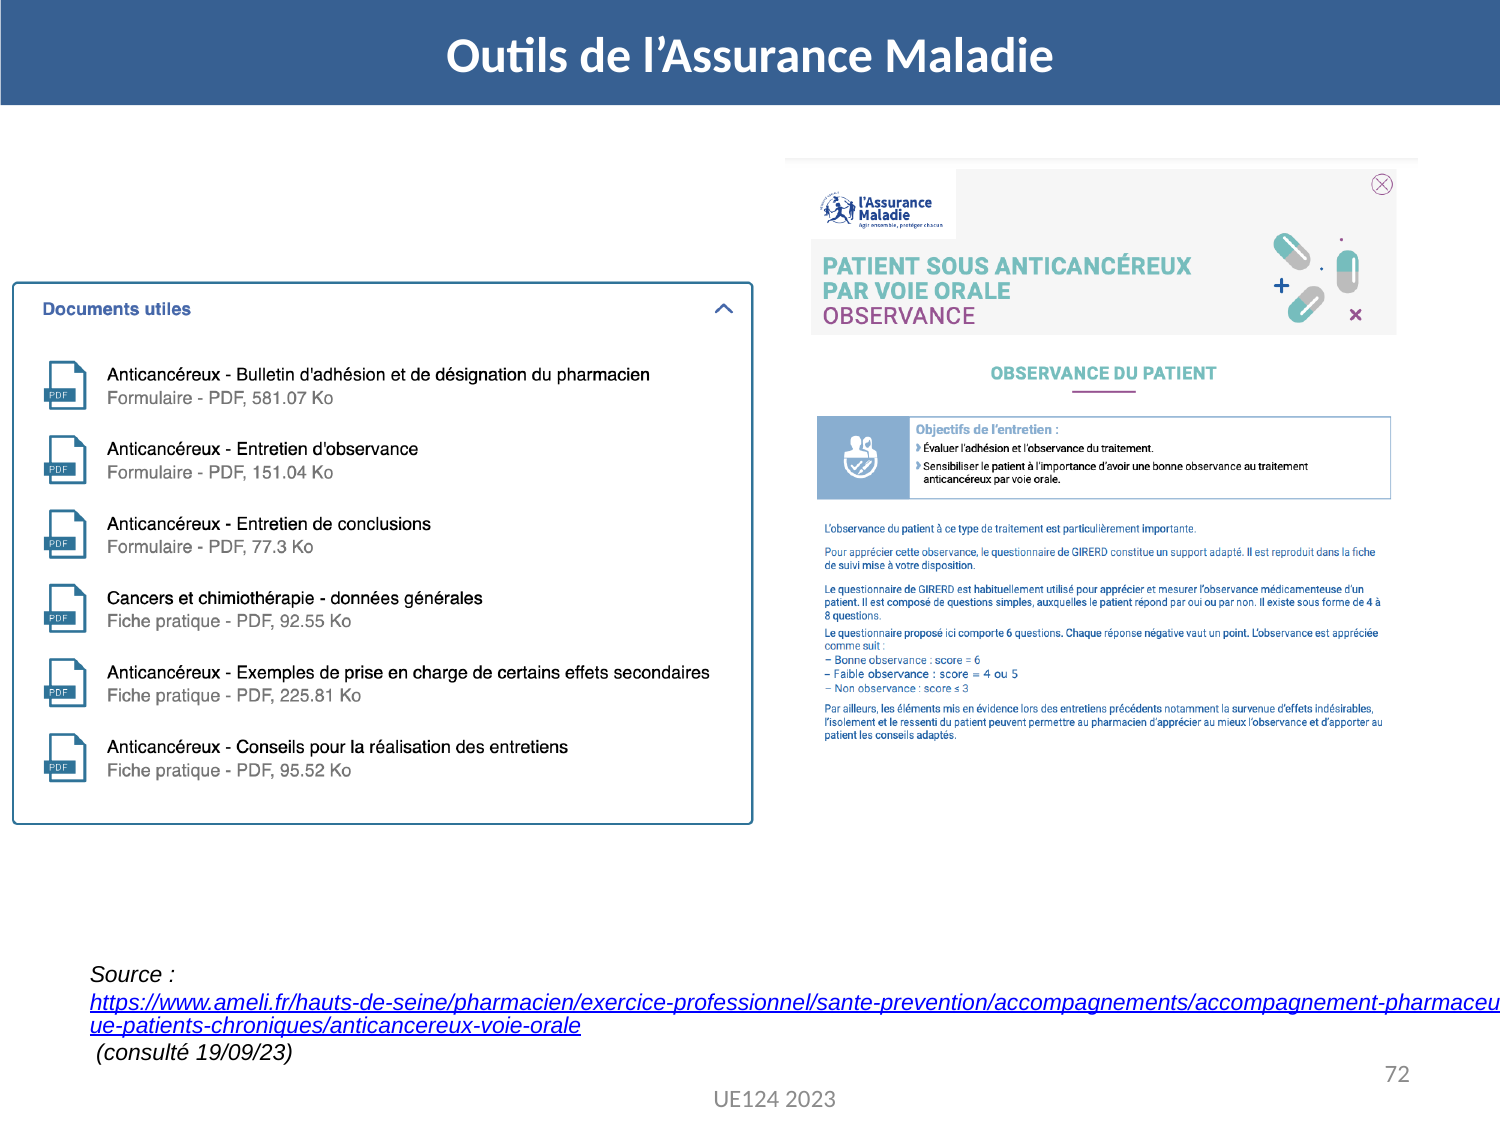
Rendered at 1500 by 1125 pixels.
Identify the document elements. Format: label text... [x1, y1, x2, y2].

text_box Source : https://www.ameli.fr/hauts-de-seine/pharmacien/exercice-professionnel/sante-prevention/accompagnements/accompagnement-pharmaceutique-patients-chroniques/anticancereux-voie-orale (consulté 19/09/23) [74, 952, 780, 1050]
text_box Outils de l’Assurance Maladie [0, 0, 1500, 106]
text_box Source : https://www.ameli.fr/hauts-de-seine/pharmacien/exercice-professionnel/sante-prevention/accompagnements/accompagnement-pharmaceutique-patients-chroniques/anticancereux-voie-orale (consulté 19/09/23) [1422, 952, 1500, 1050]
picture [785, 158, 1418, 1055]
slide_number 72 [1074, 1050, 1425, 1103]
picture [0, 273, 771, 832]
